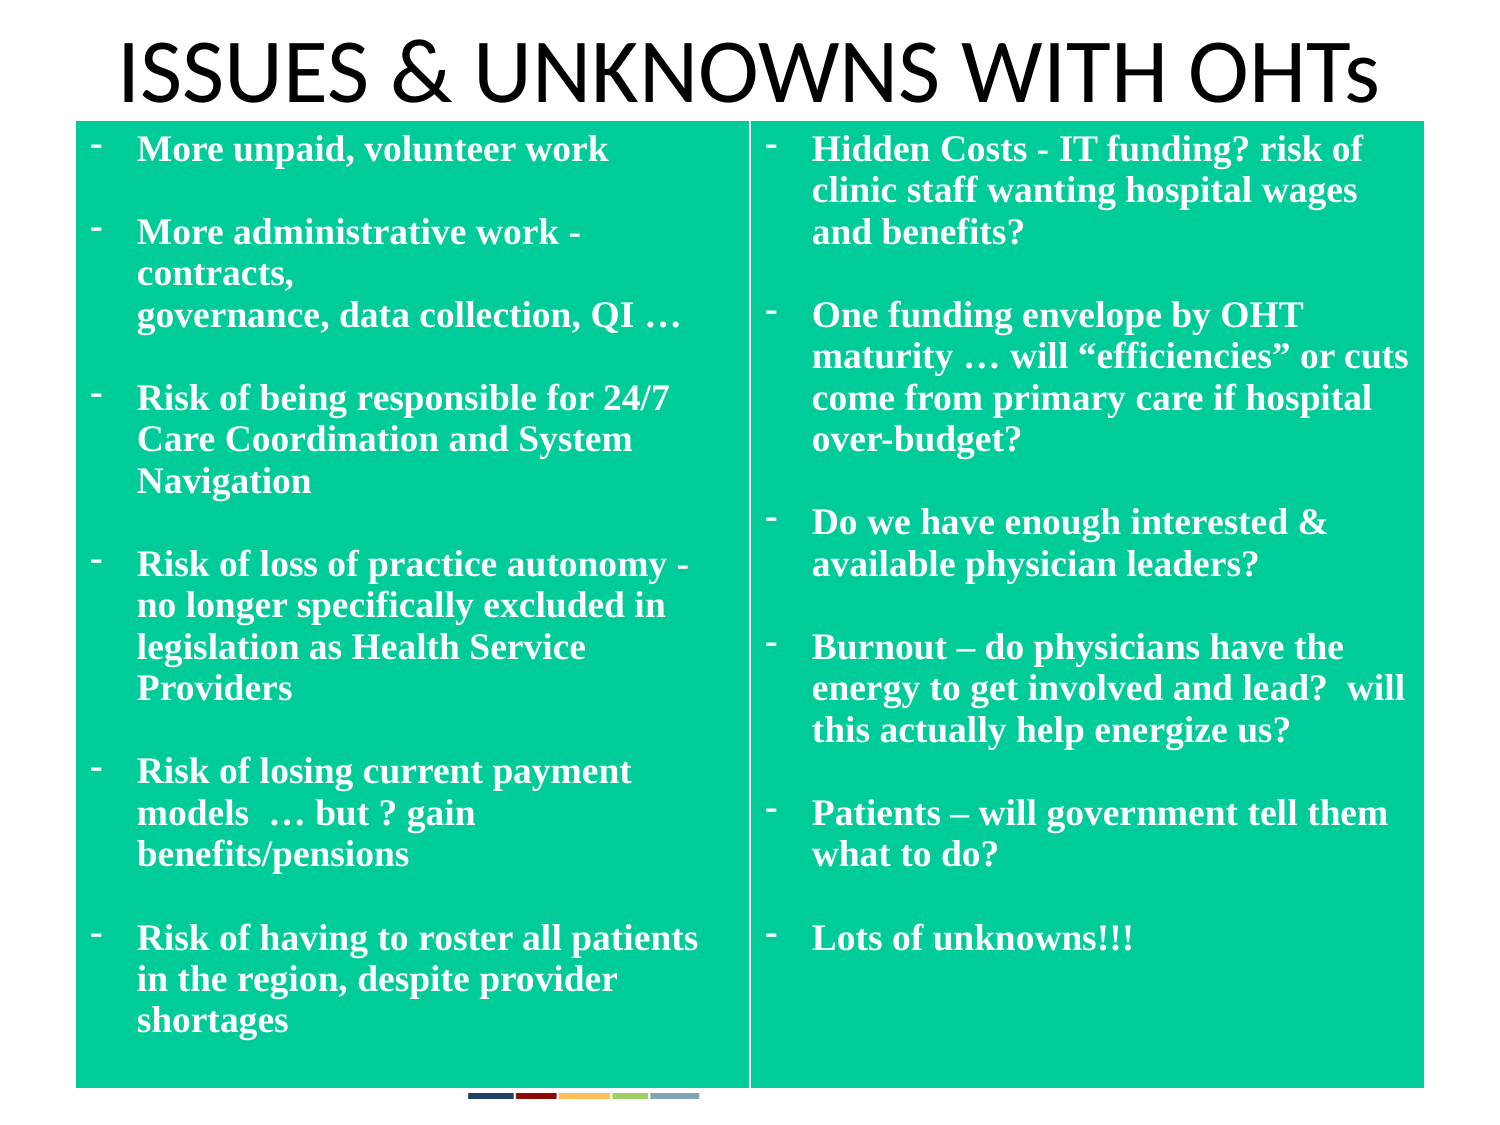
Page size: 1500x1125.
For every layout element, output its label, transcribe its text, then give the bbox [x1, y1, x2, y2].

picture [466, 1093, 1093, 1099]
title ISSUES & UNKNOWNS WITH OHTs [75, 0, 1425, 119]
table_header More unpaid, volunteer work More administrative work - contracts, governance, data collection, QI … Risk of being responsible for 24/7 Care Coordination and System Navigation Risk of loss of practice autonomy - no longer specifically excluded in legislation as Health Service Providers Risk of losing current payment models … but ? gain benefits/pensions Risk of having to roster all patients in the region, despite provider shortages [76, 121, 749, 1088]
table_header Hidden Costs - IT funding? risk of clinic staff wanting hospital wages and benefits? One funding envelope by OHT maturity … will “efficiencies” or cuts come from primary care if hospital over-budget? Do we have enough interested & available physician leaders? Burnout – do physicians have the energy to get involved and lead? will this actually help energize us? Patients – will government tell them what to do? Lots of unknowns!!! [751, 121, 1424, 1088]
